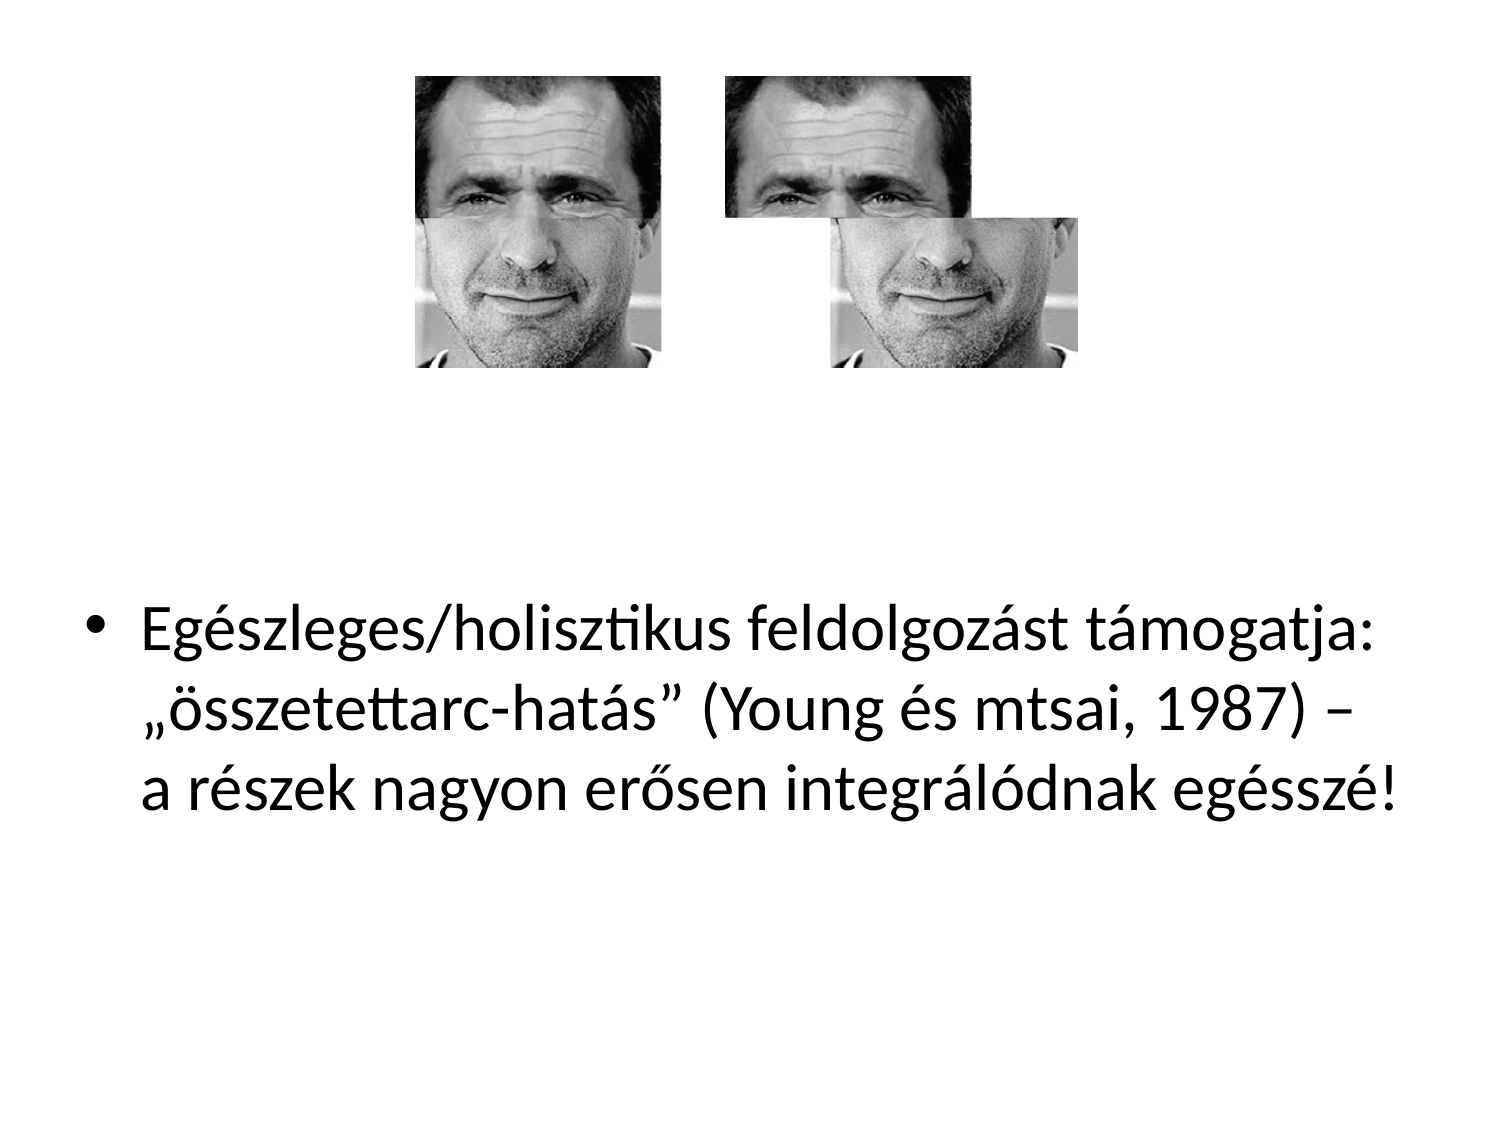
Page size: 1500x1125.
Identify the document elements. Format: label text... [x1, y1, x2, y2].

list Egészleges/holisztikus feldolgozást támogatja: „összetettarc-hatás” (Young és mtsai, 1987) – a részek nagyon erősen integrálódnak egésszé! [69, 482, 1420, 976]
picture [395, 54, 1093, 386]
